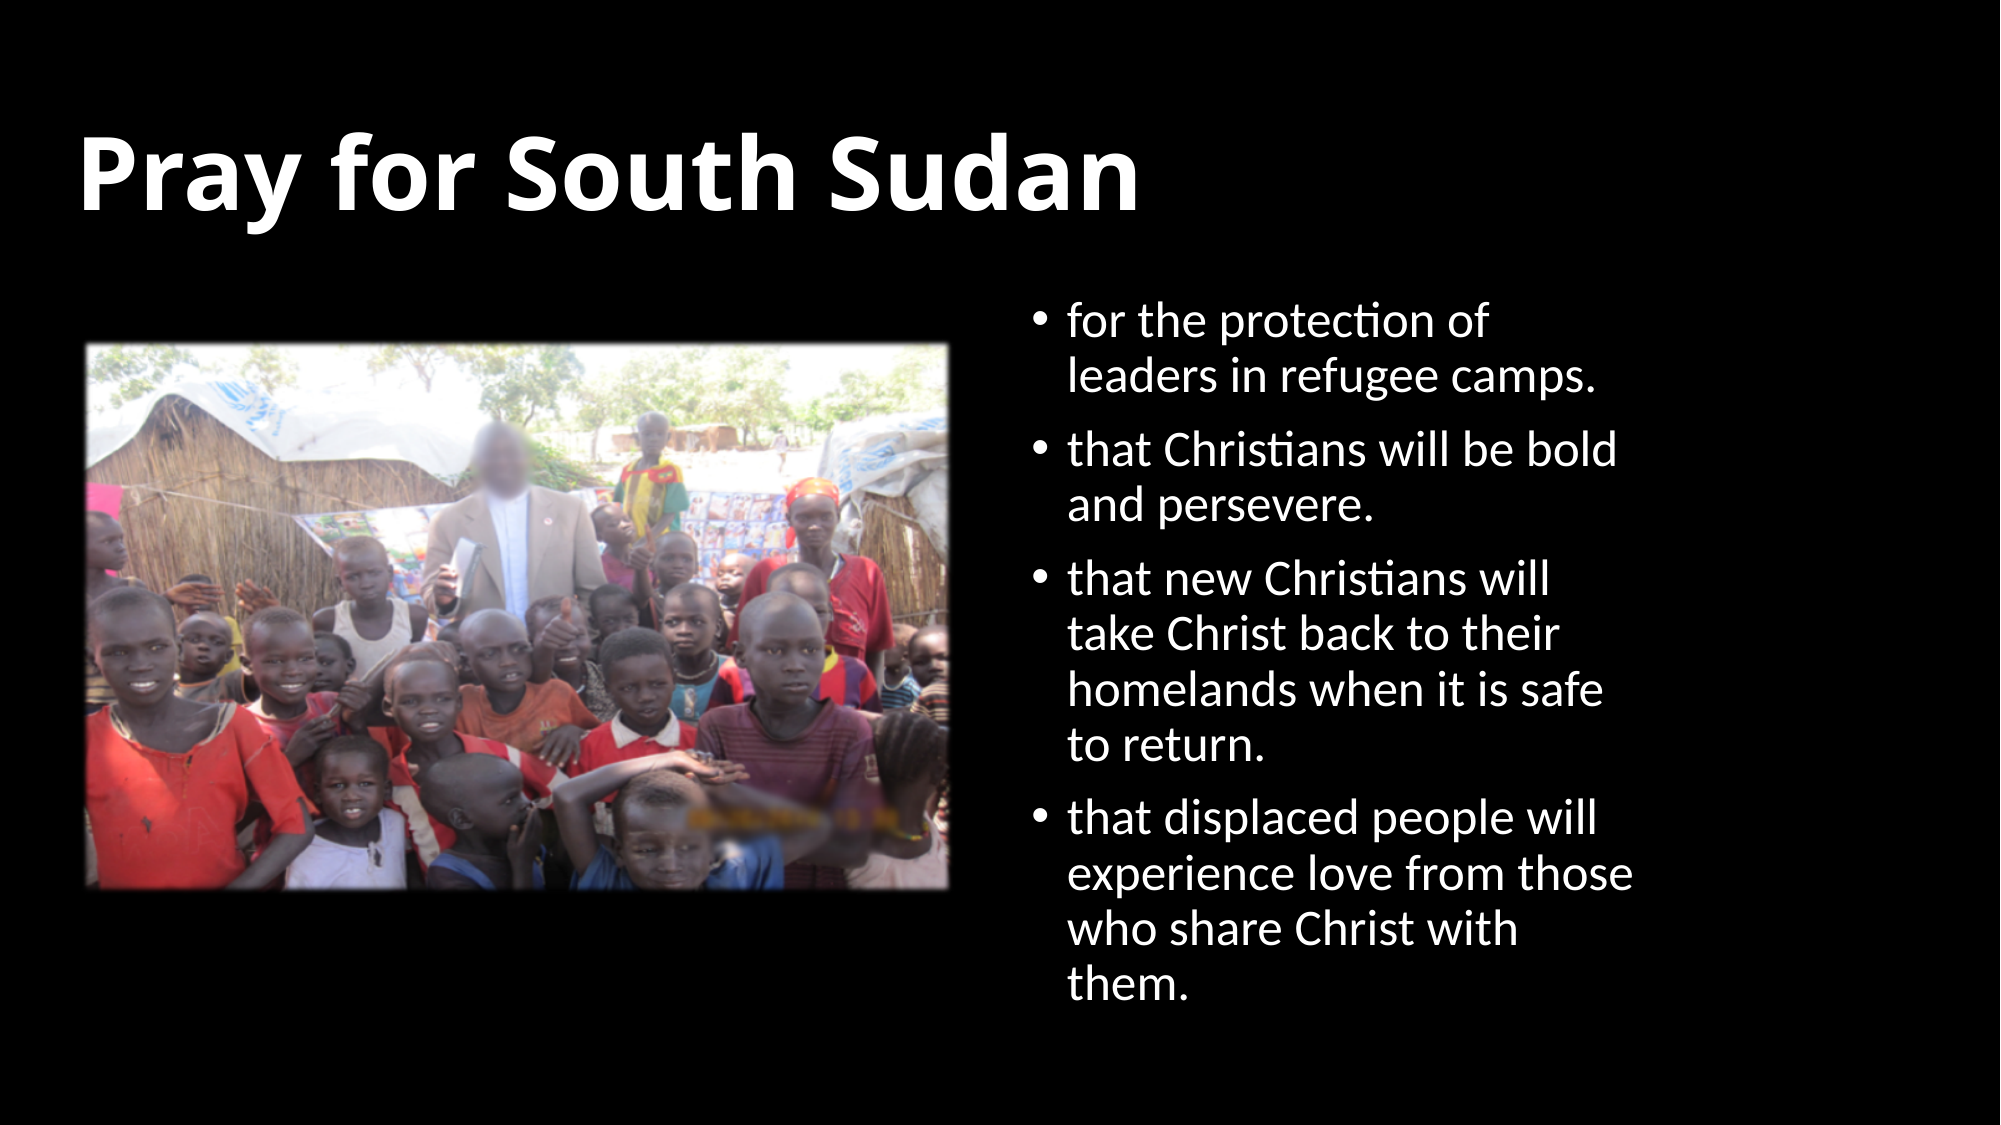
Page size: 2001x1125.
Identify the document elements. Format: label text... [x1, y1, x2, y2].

list for the protection of leaders in refugee camps. that Christians will be bold and persevere. that new Christians will take Christ back to their homelands when it is safe to return. that displaced people will experience love from those who share Christ with them. [1016, 286, 1661, 1026]
picture [81, 338, 954, 895]
title Pray for South Sudan [60, 68, 1228, 287]
